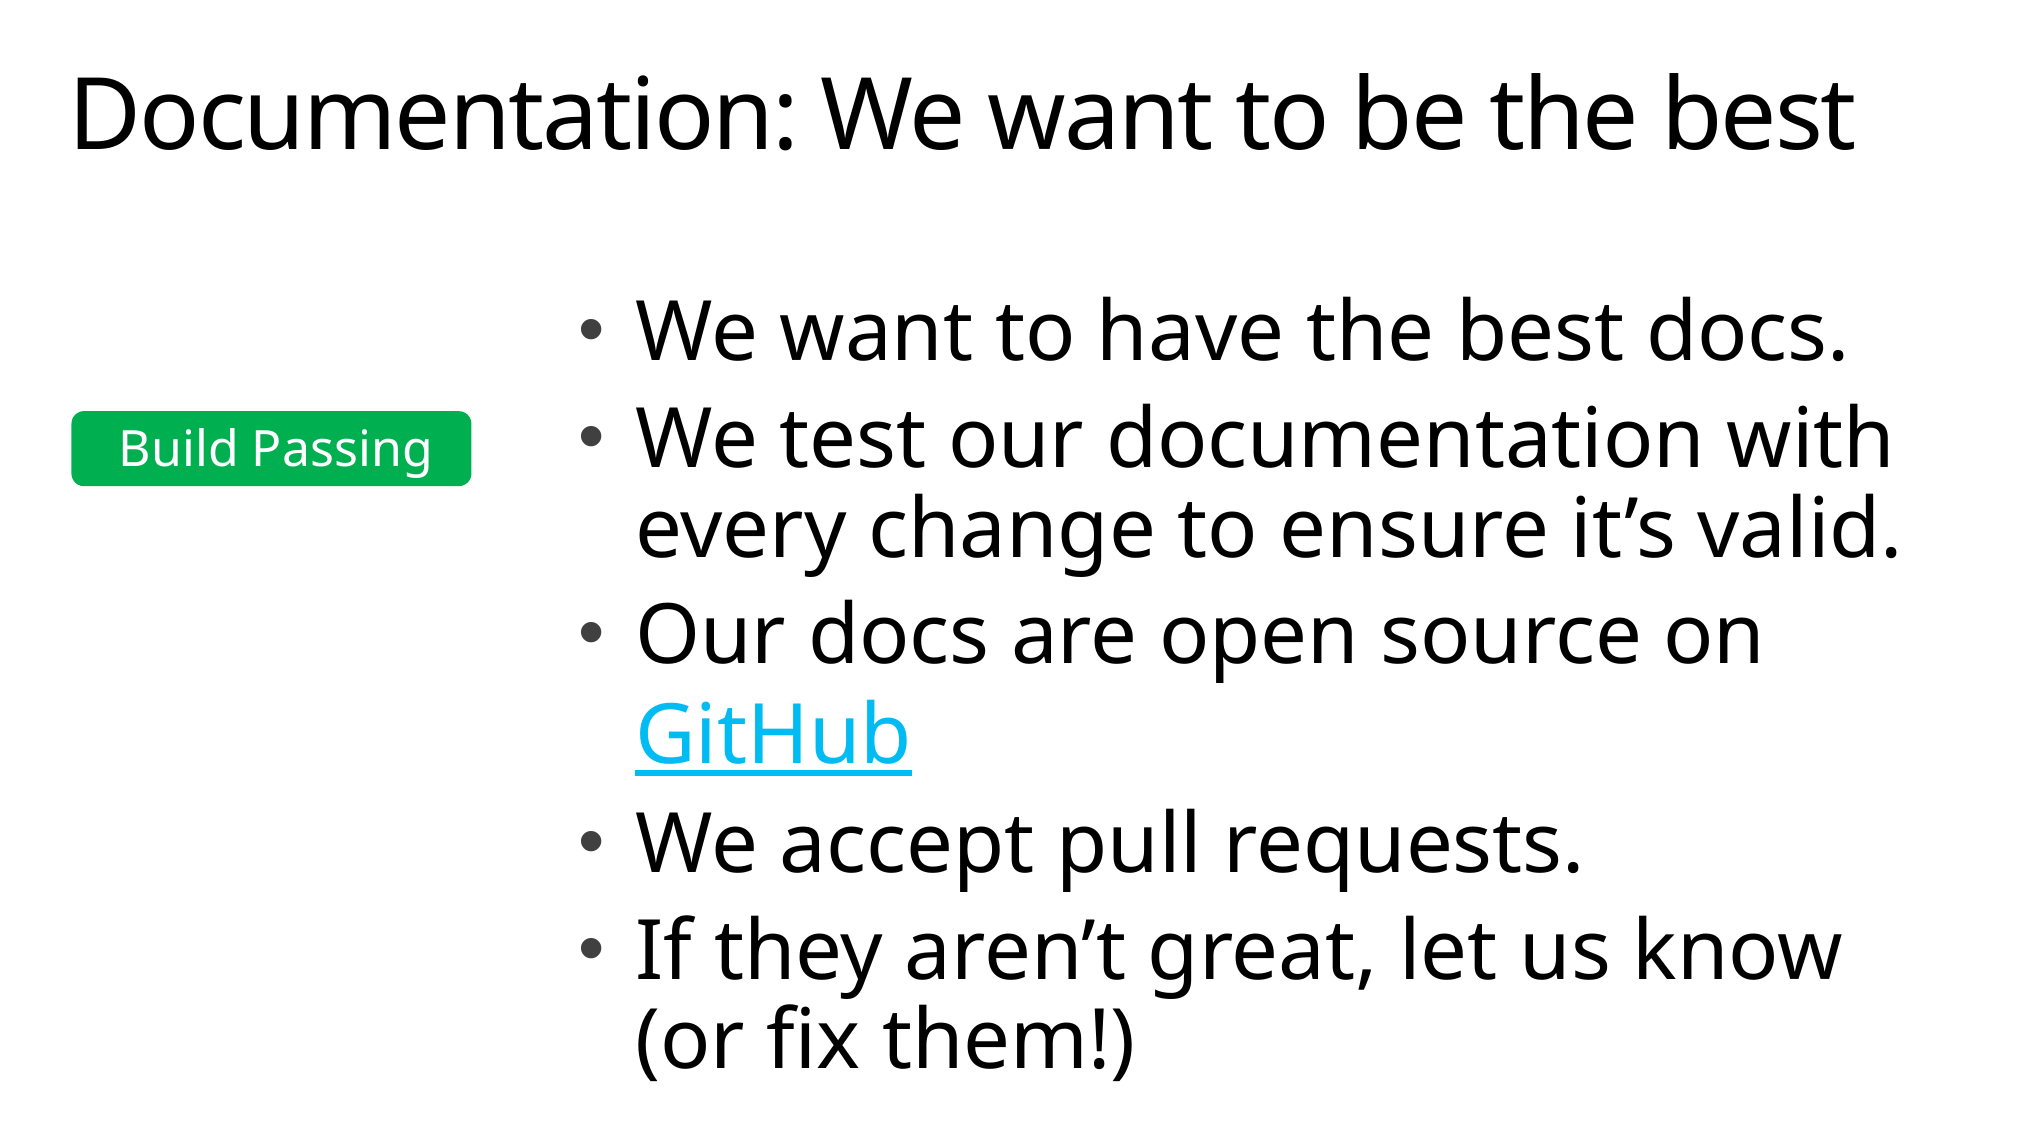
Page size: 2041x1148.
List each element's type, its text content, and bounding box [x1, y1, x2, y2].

title Documentation: We want to be the best [45, 48, 1996, 199]
text_box Build Passing [70, 410, 473, 487]
list We want to have the best docs. We test our documentation with every change to ensure it’s valid. Our docs are open source on GitHub We accept pull requests. If they aren’t great, let us know (or fix them!) [555, 273, 1996, 1099]
